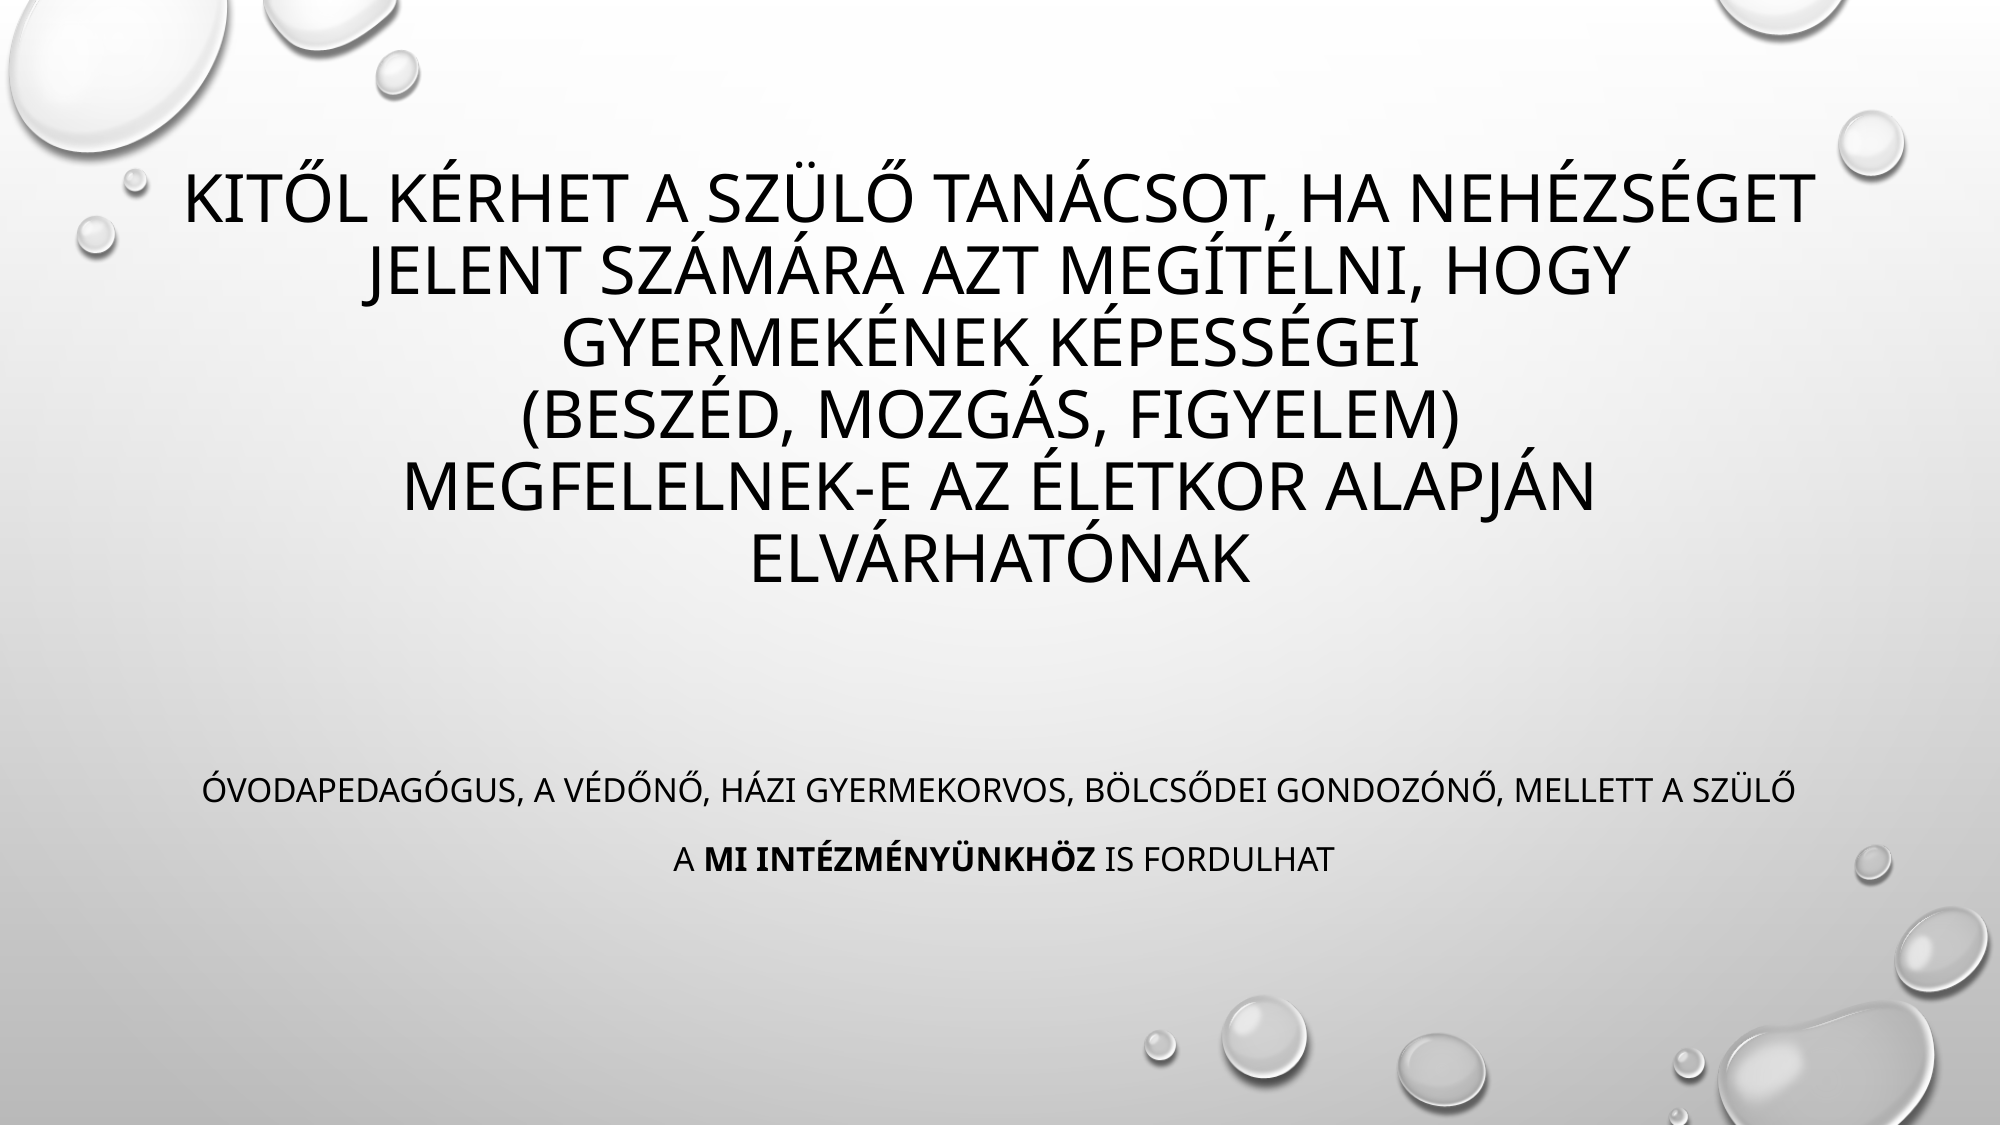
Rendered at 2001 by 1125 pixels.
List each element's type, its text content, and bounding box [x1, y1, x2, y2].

picture [0, 0, 2000, 1125]
list Óvodapedagógus, A védőnő, házi gyermekorvos, bölcsődei gondozónő, mellett a szülő a mi intézményünkhöz is fordulhat [149, 689, 1851, 950]
title Kitől kérhet a szülő tanácsot, ha nehézséget jelent számára azt megítélni, hogy gyermekének képességei (beszéd, mozgás, figyelem) megfelelnek-e az életkor alapján elvárhatónak [149, 99, 1851, 663]
